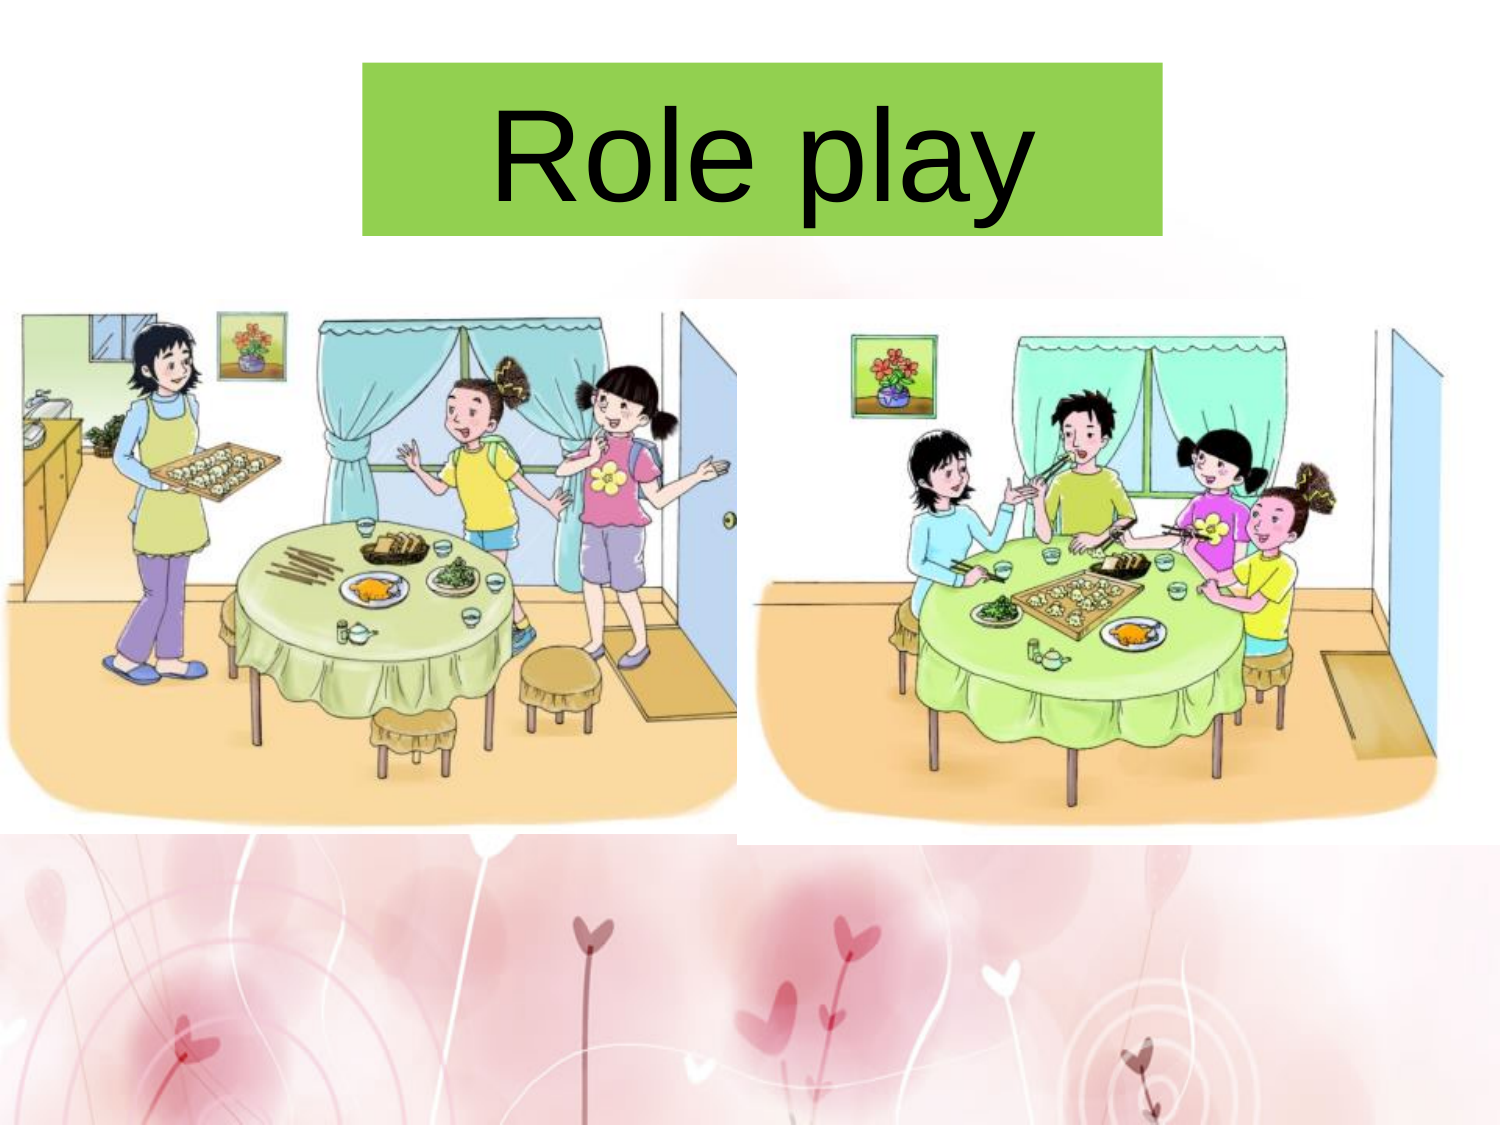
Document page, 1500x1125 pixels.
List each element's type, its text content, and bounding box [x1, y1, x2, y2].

picture [0, 0, 1500, 1125]
text_box Role play [362, 62, 1163, 236]
